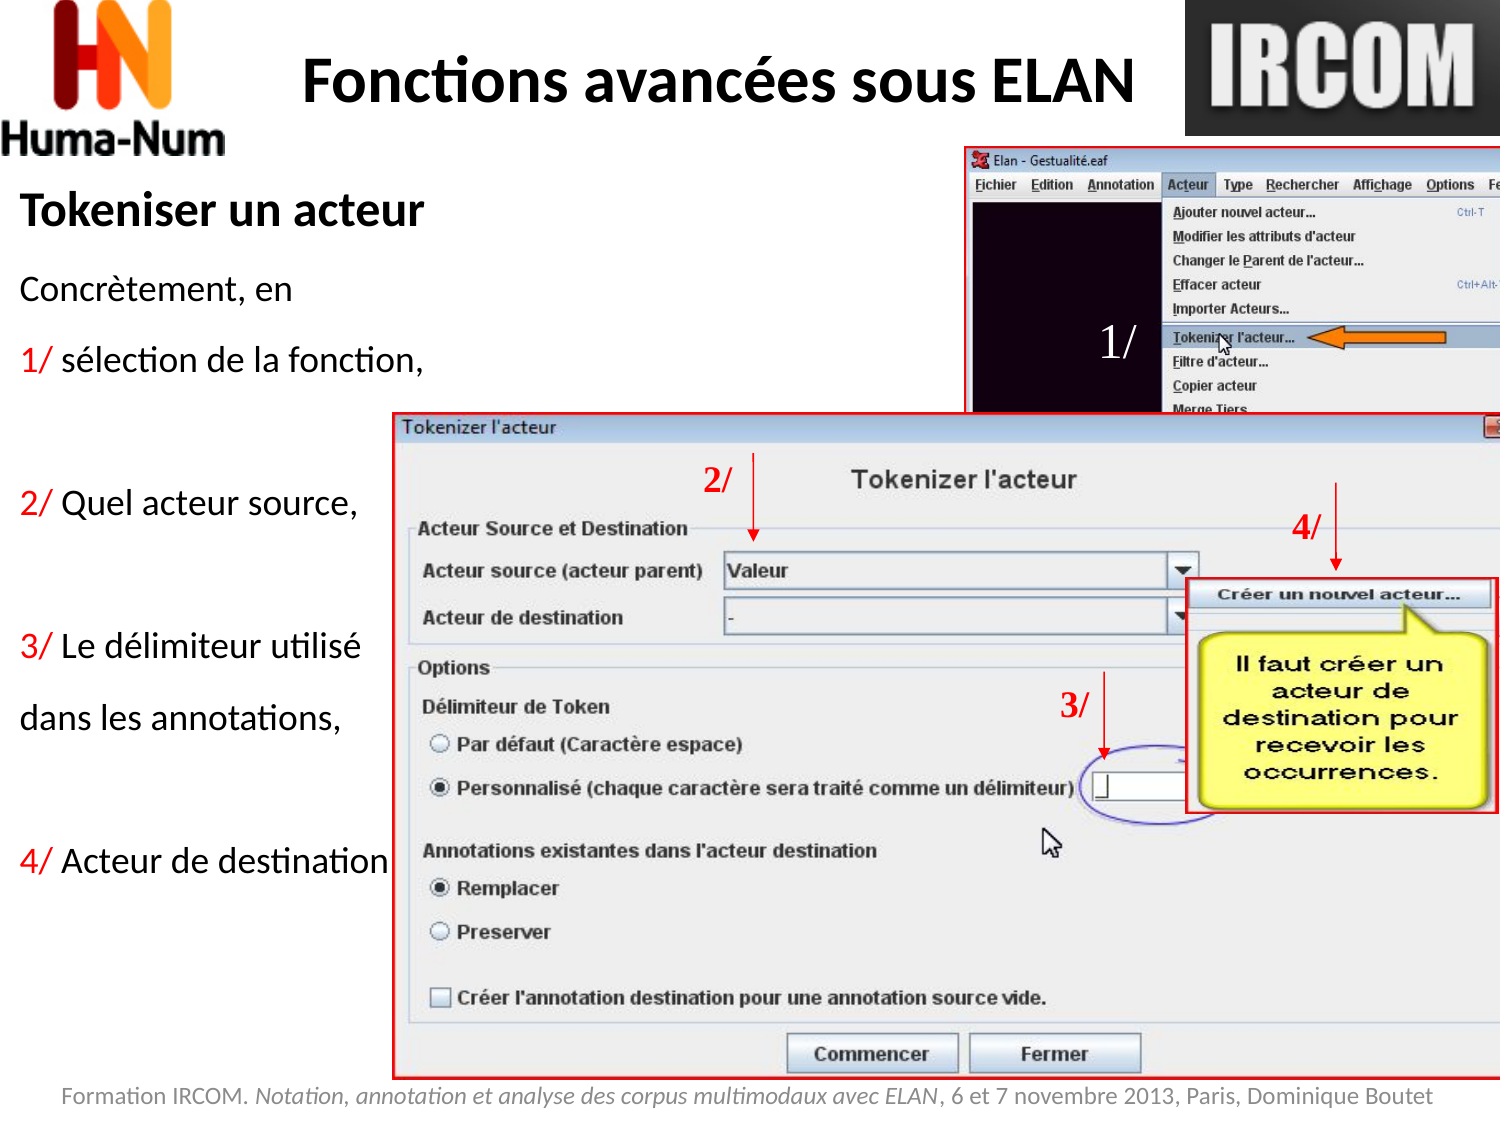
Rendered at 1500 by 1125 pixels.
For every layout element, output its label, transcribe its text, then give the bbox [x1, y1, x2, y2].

footer Formation IRCOM. Notation, annotation et analyse des corpus multimodaux avec ELAN, 6 et 7 novembre 2013, Paris, Dominique Boutet [1, 1065, 1500, 1125]
picture [1185, 0, 1500, 136]
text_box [392, 145, 1500, 1080]
title Fonctions avancées sous ELAN [230, 5, 1183, 147]
text_box Tokeniser un acteur Concrètement, en 1/ sélection de la fonction, 2/ Quel acteur source, 3/ Le délimiteur utilisé dans les annotations, 4/ Acteur de destination. [2, 178, 387, 960]
picture [1, 0, 226, 156]
